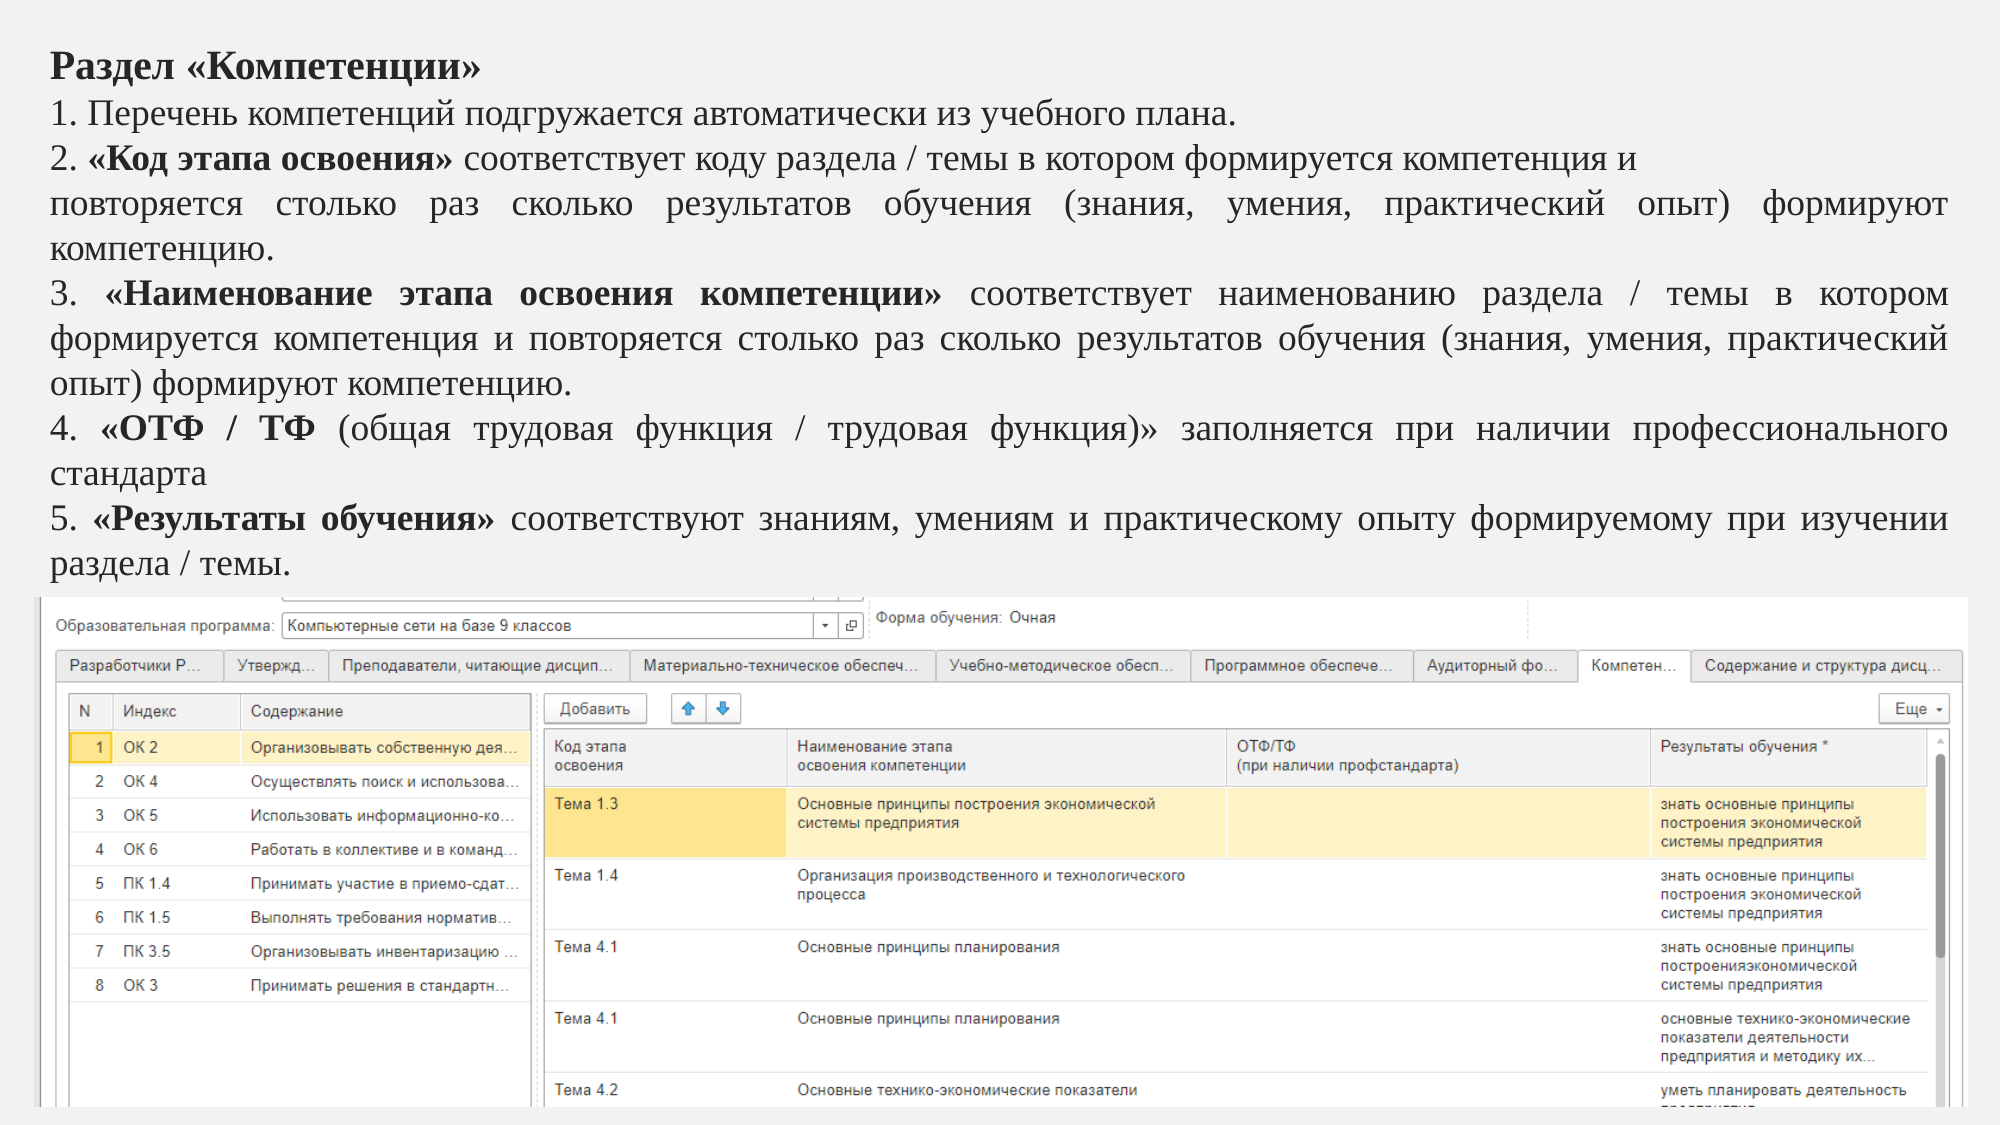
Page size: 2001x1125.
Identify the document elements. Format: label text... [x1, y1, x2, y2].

list Раздел «Компетенции» 1. Перечень компетенций подгружается автоматически из учебного плана. 2. «Код этапа освоения» соответствует коду раздела / темы в котором формируется компетенция и повторяется столько раз сколько результатов обучения (знания, умения, практический опыт) формируют компетенцию. 3. «Наименование этапа освоения компетенции» соответствует наименованию раздела / темы в котором формируется компетенция и повторяется столько раз сколько результатов обучения (знания, умения, практический опыт) формируют компетенцию. 4. «ОТФ / ТФ (общая трудовая функция / трудовая функция)» заполняется при наличии профессионального стандарта 5. «Результаты обучения» соответствуют знаниям, умениям и практическому опыту формируемому при изучении раздела / темы. [34, 30, 1966, 597]
picture [34, 597, 1968, 1107]
